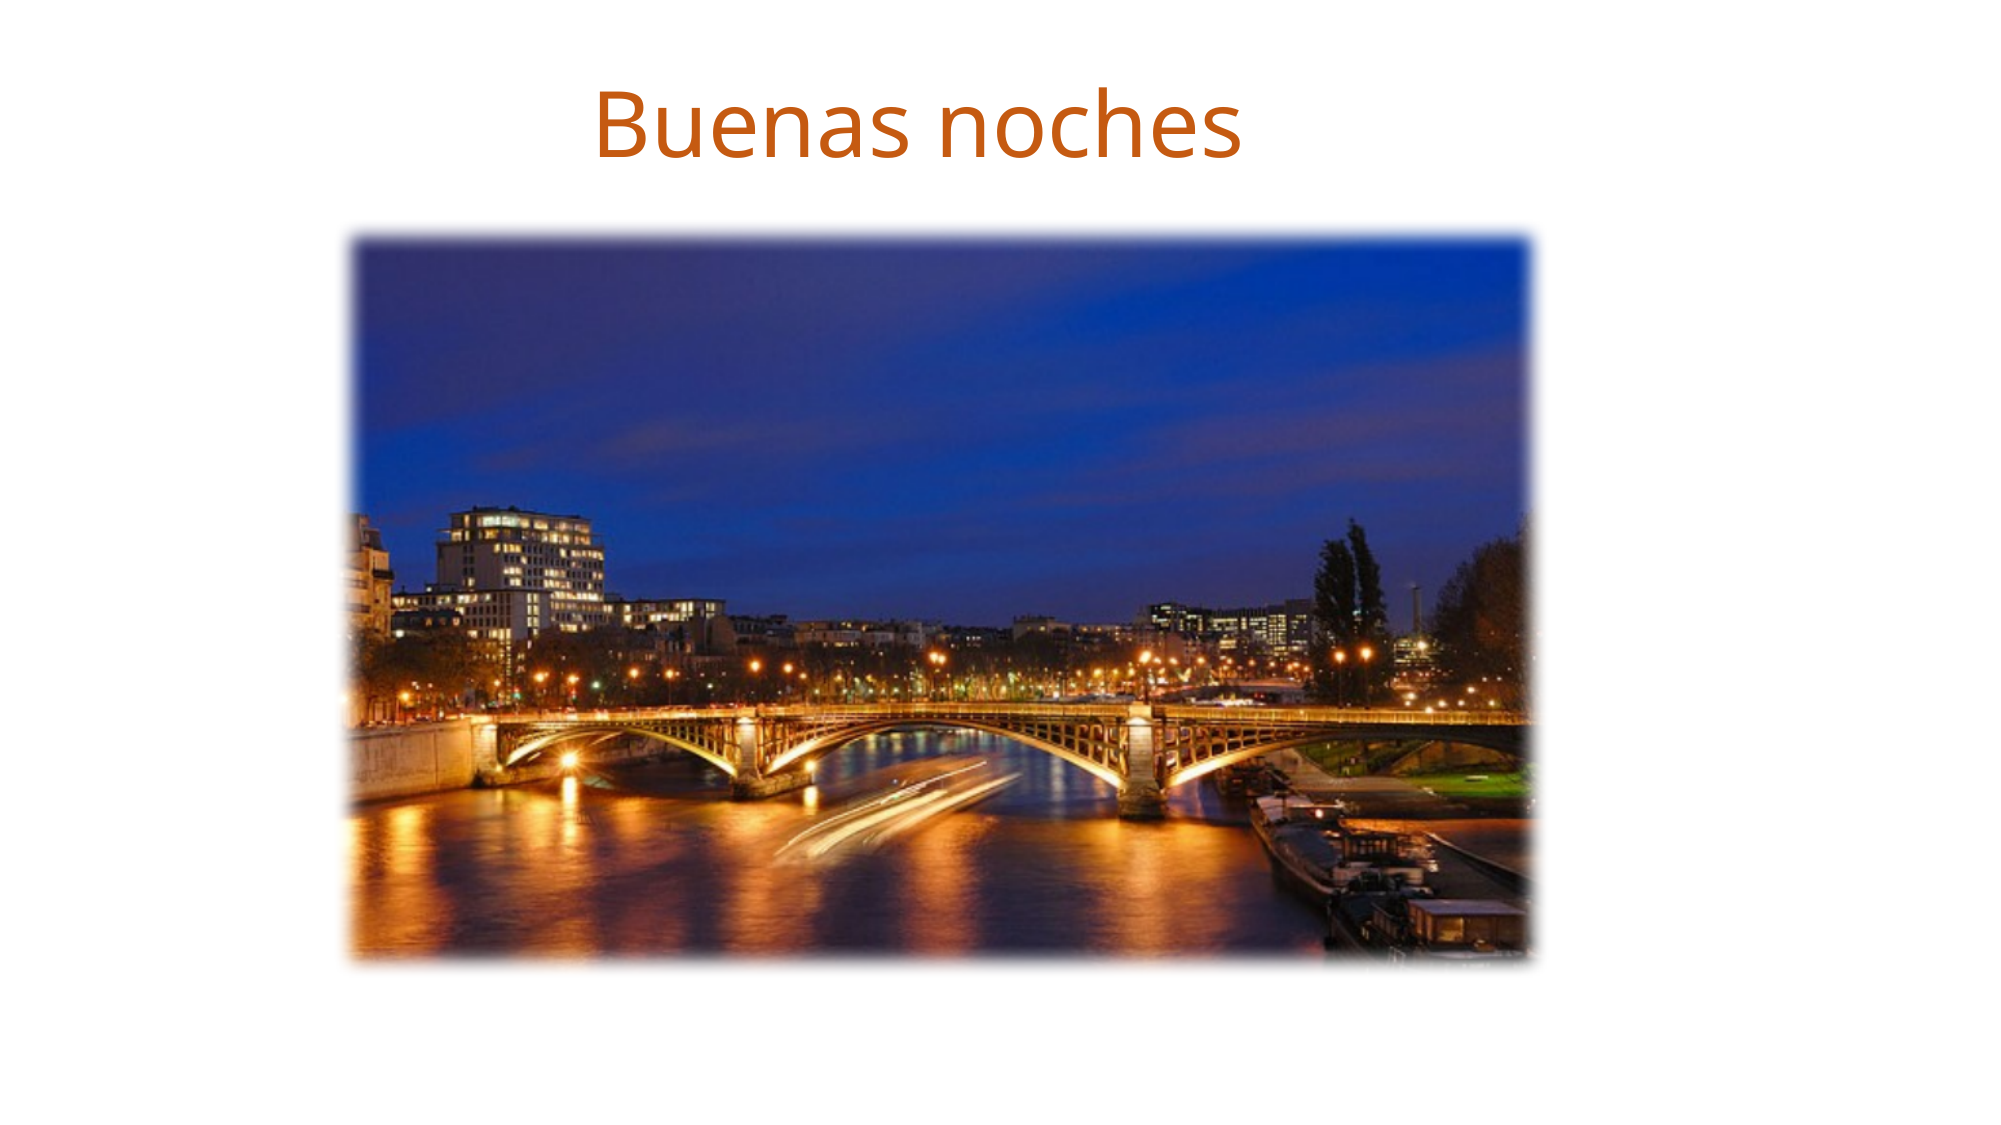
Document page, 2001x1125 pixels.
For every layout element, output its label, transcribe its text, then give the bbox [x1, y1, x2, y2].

picture [334, 219, 1549, 978]
title Buenas noches [476, 49, 1361, 206]
